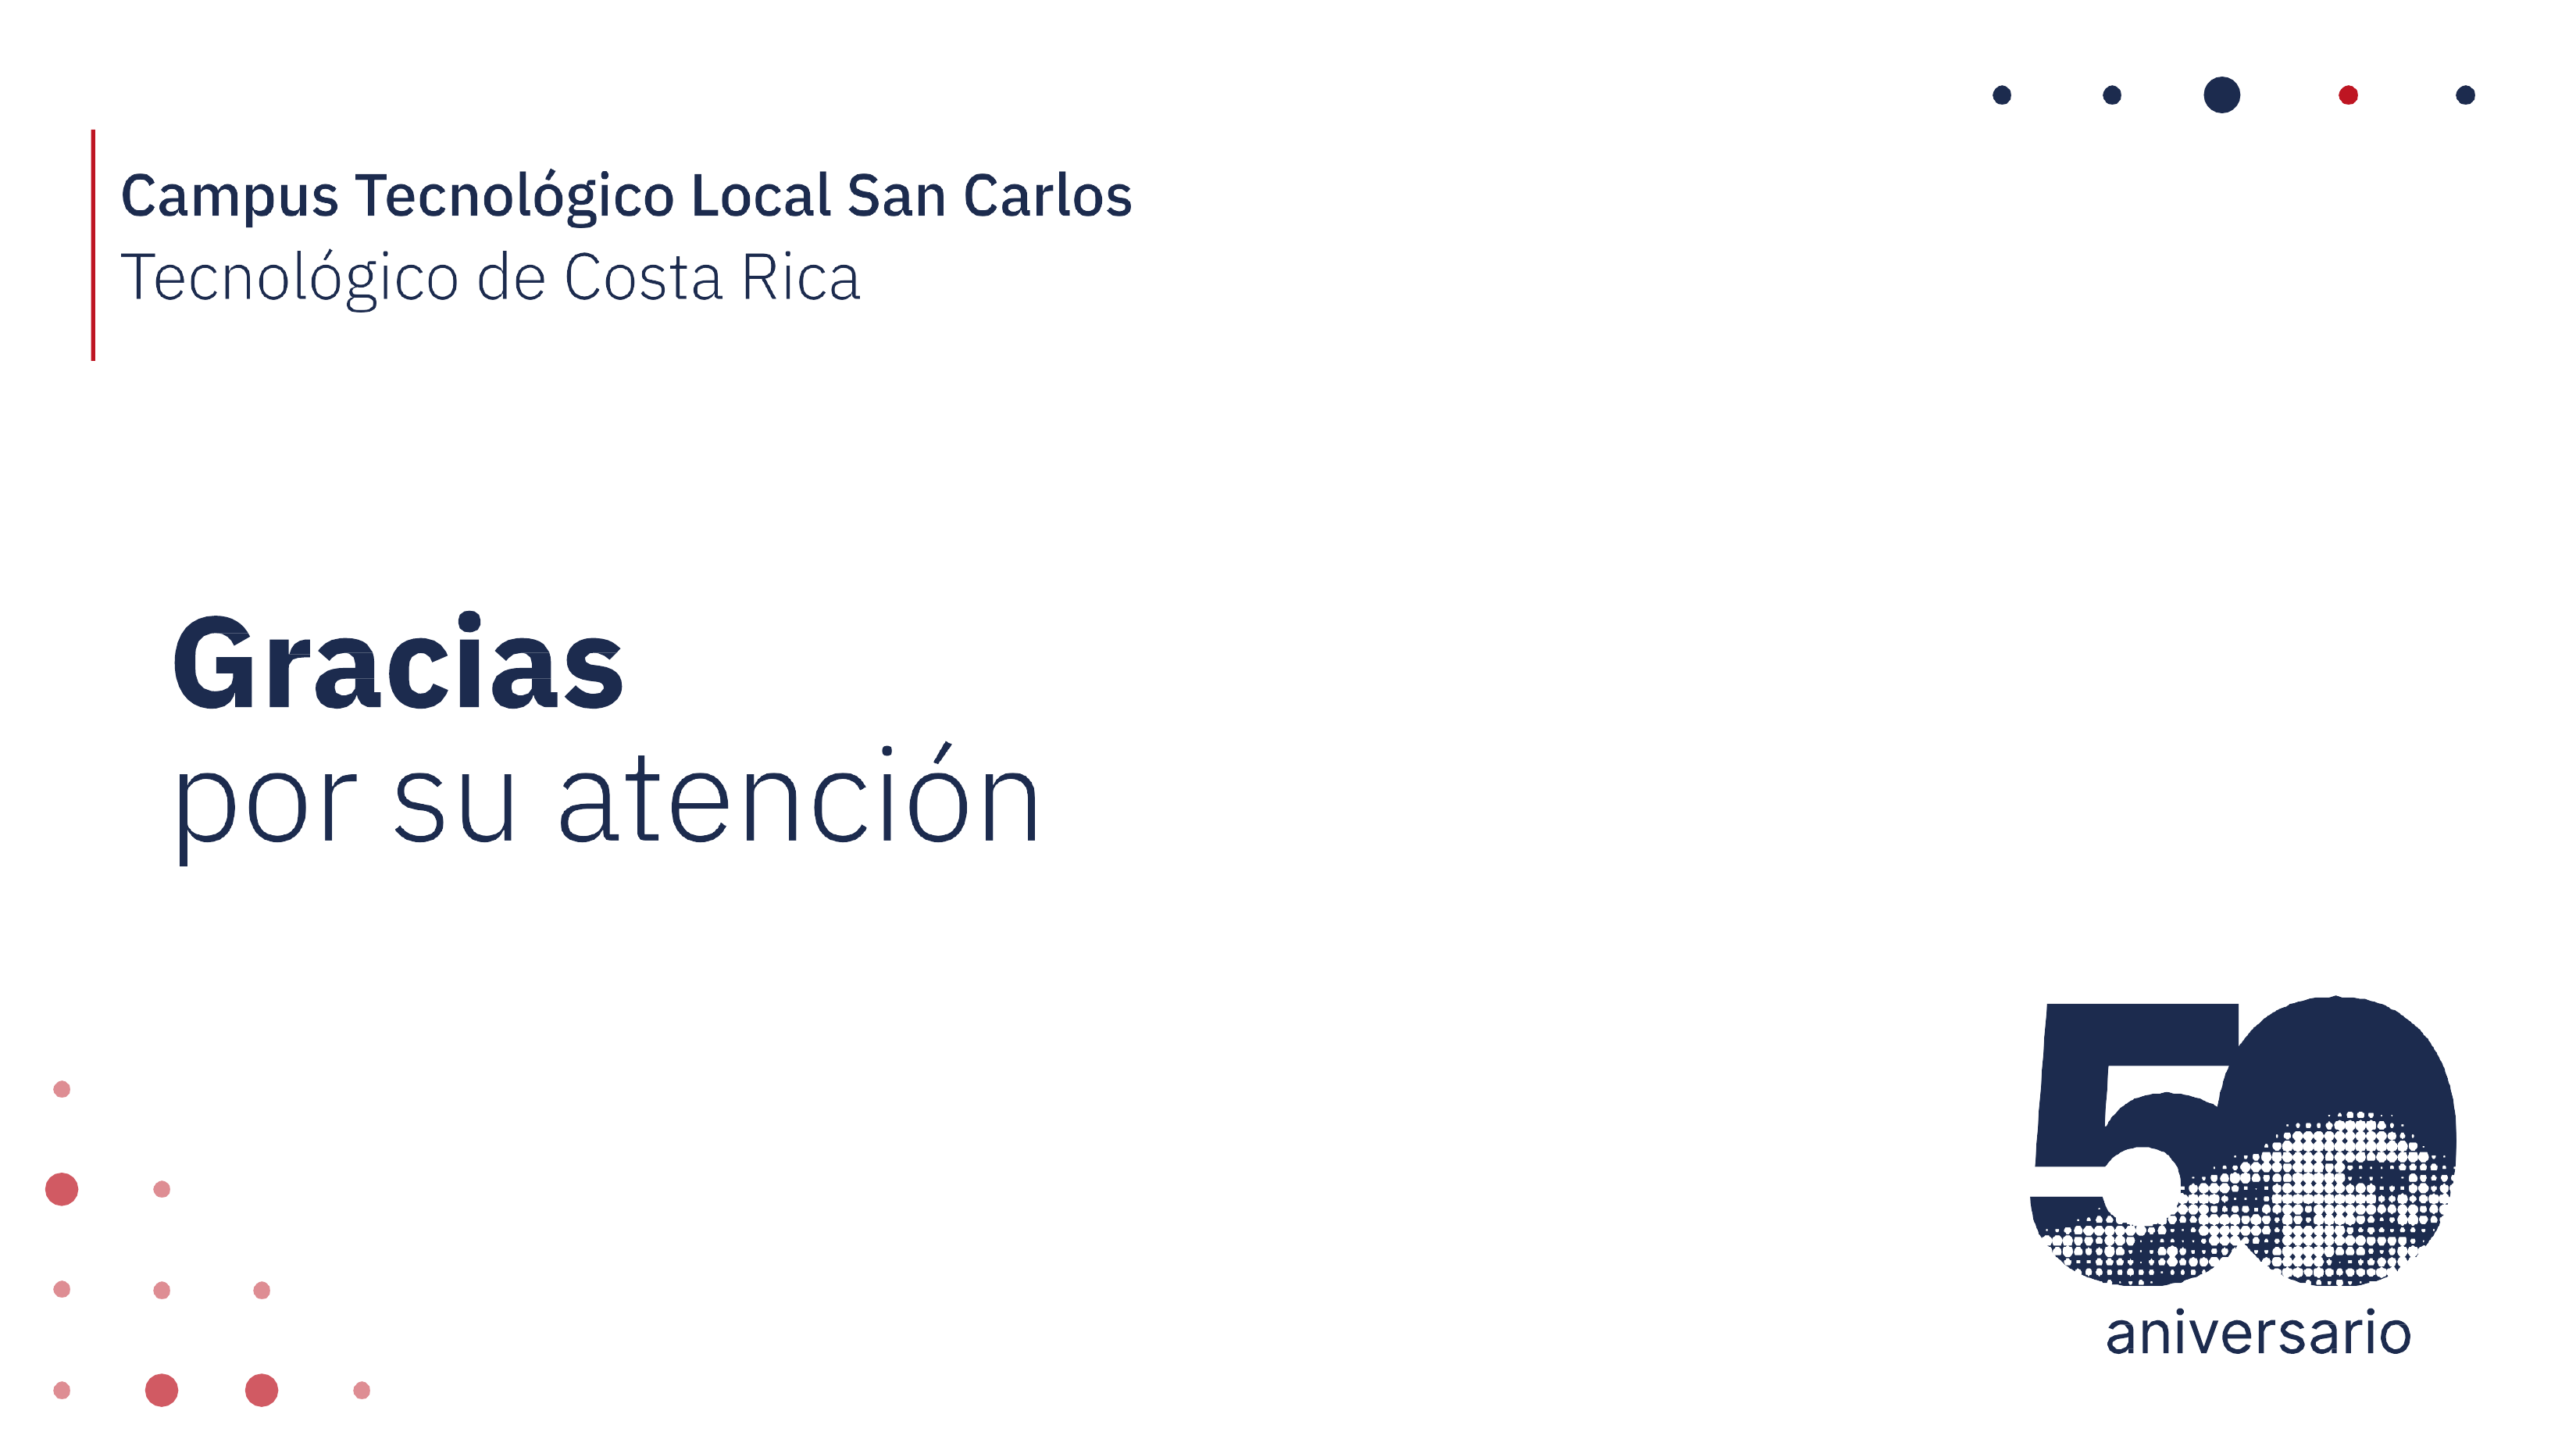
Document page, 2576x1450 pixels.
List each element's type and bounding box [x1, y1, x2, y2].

picture [2030, 995, 2457, 1286]
text_box [2258, 1320, 2275, 1354]
text_box [2177, 1320, 2183, 1354]
picture [2103, 85, 2122, 105]
text_box [315, 638, 381, 709]
picture [153, 1180, 170, 1198]
text_box [2346, 1320, 2363, 1354]
text_box [269, 639, 310, 708]
text_box [459, 639, 480, 708]
text_box [144, 1373, 179, 1407]
picture [2456, 85, 2475, 105]
text_box [244, 1373, 279, 1407]
text_box [174, 616, 252, 709]
picture [1993, 85, 2012, 105]
text_box [2222, 1320, 2252, 1354]
picture [53, 1080, 70, 1098]
text_box [389, 638, 448, 709]
text_box [2176, 1308, 2184, 1316]
picture [53, 1280, 70, 1298]
text_box [492, 638, 558, 709]
text_box [2367, 1320, 2374, 1354]
text_box [458, 610, 481, 633]
picture [121, 248, 860, 312]
text_box [2279, 1320, 2305, 1354]
text_box [45, 1173, 79, 1206]
text_box [2189, 1320, 2219, 1354]
text_box [2107, 1320, 2134, 1355]
picture [253, 1281, 270, 1299]
picture [153, 1281, 170, 1299]
picture [180, 741, 1035, 866]
picture [353, 1381, 370, 1399]
text_box [91, 129, 95, 361]
text_box [564, 638, 623, 709]
text_box [2367, 1308, 2374, 1316]
text_box [2143, 1320, 2169, 1354]
picture [53, 1381, 70, 1399]
picture [123, 167, 1131, 228]
text_box [2310, 1320, 2337, 1355]
text_box [2381, 1320, 2410, 1354]
text_box [2203, 77, 2241, 113]
picture [2339, 85, 2358, 105]
